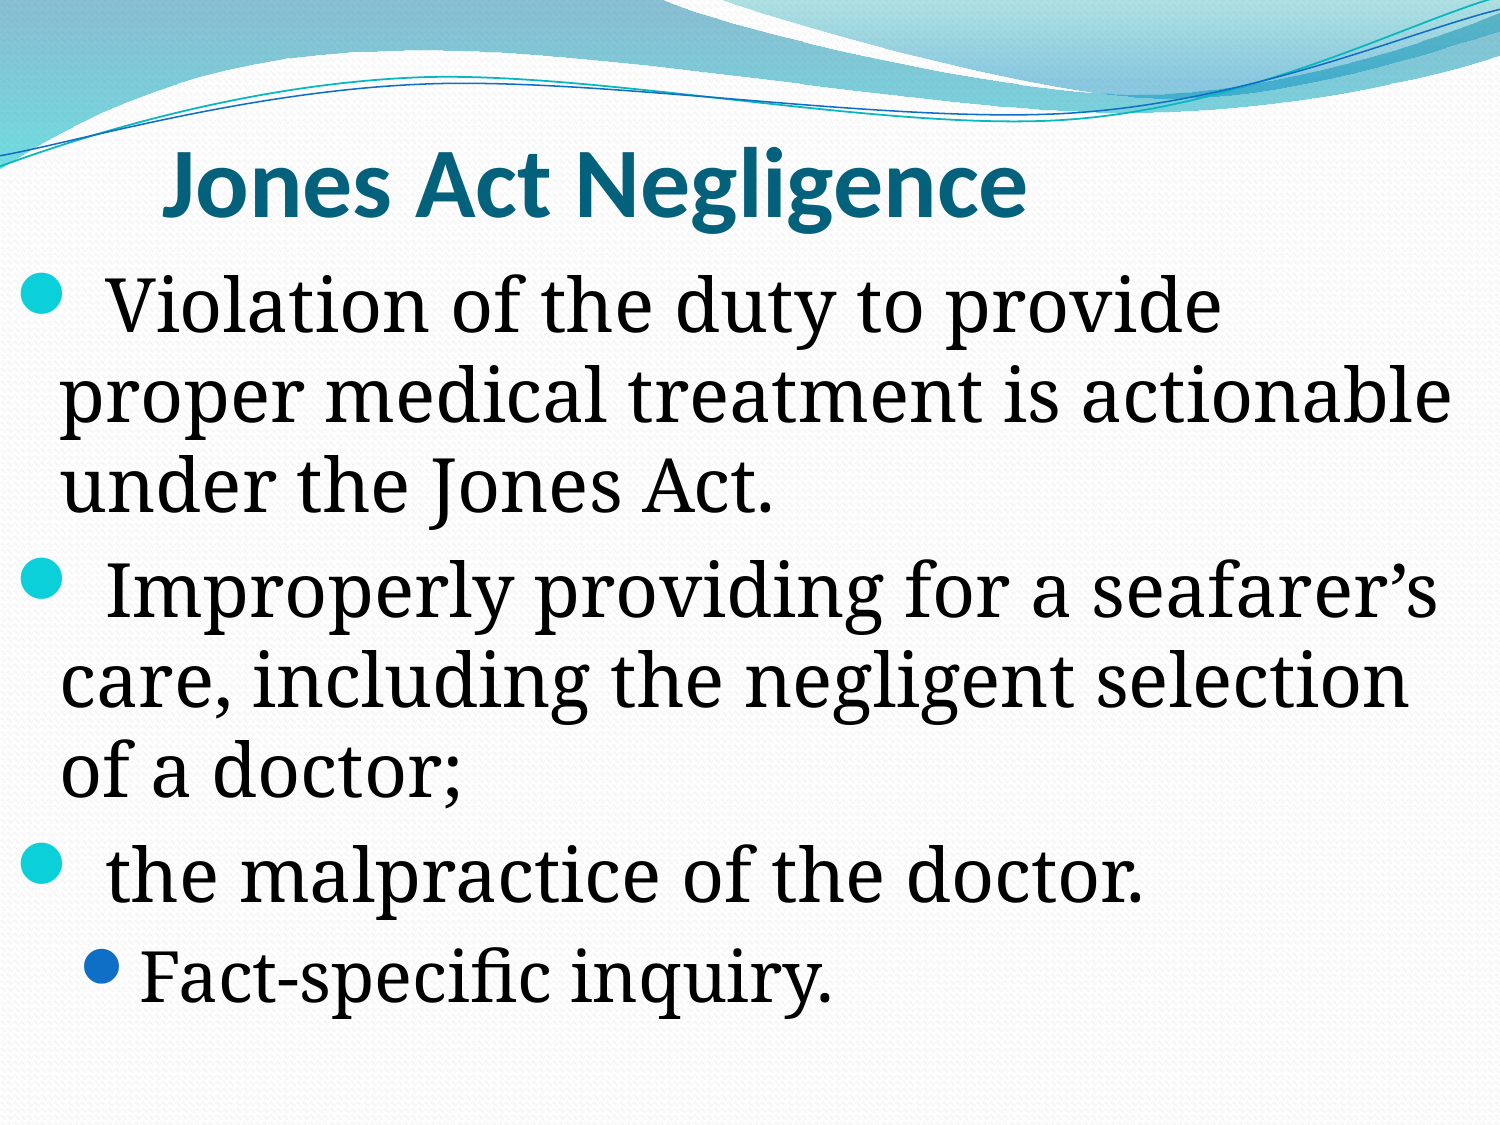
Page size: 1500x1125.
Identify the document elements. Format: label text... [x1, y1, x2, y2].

list Violation of the duty to provide proper medical treatment is actionable under the Jones Act. Improperly providing for a seafarer’s care, including the negligent selection of a doctor; the malpractice of the doctor. Fact-specific inquiry. [0, 249, 1488, 1125]
text_box Jones Act Negligence [162, 37, 1500, 238]
